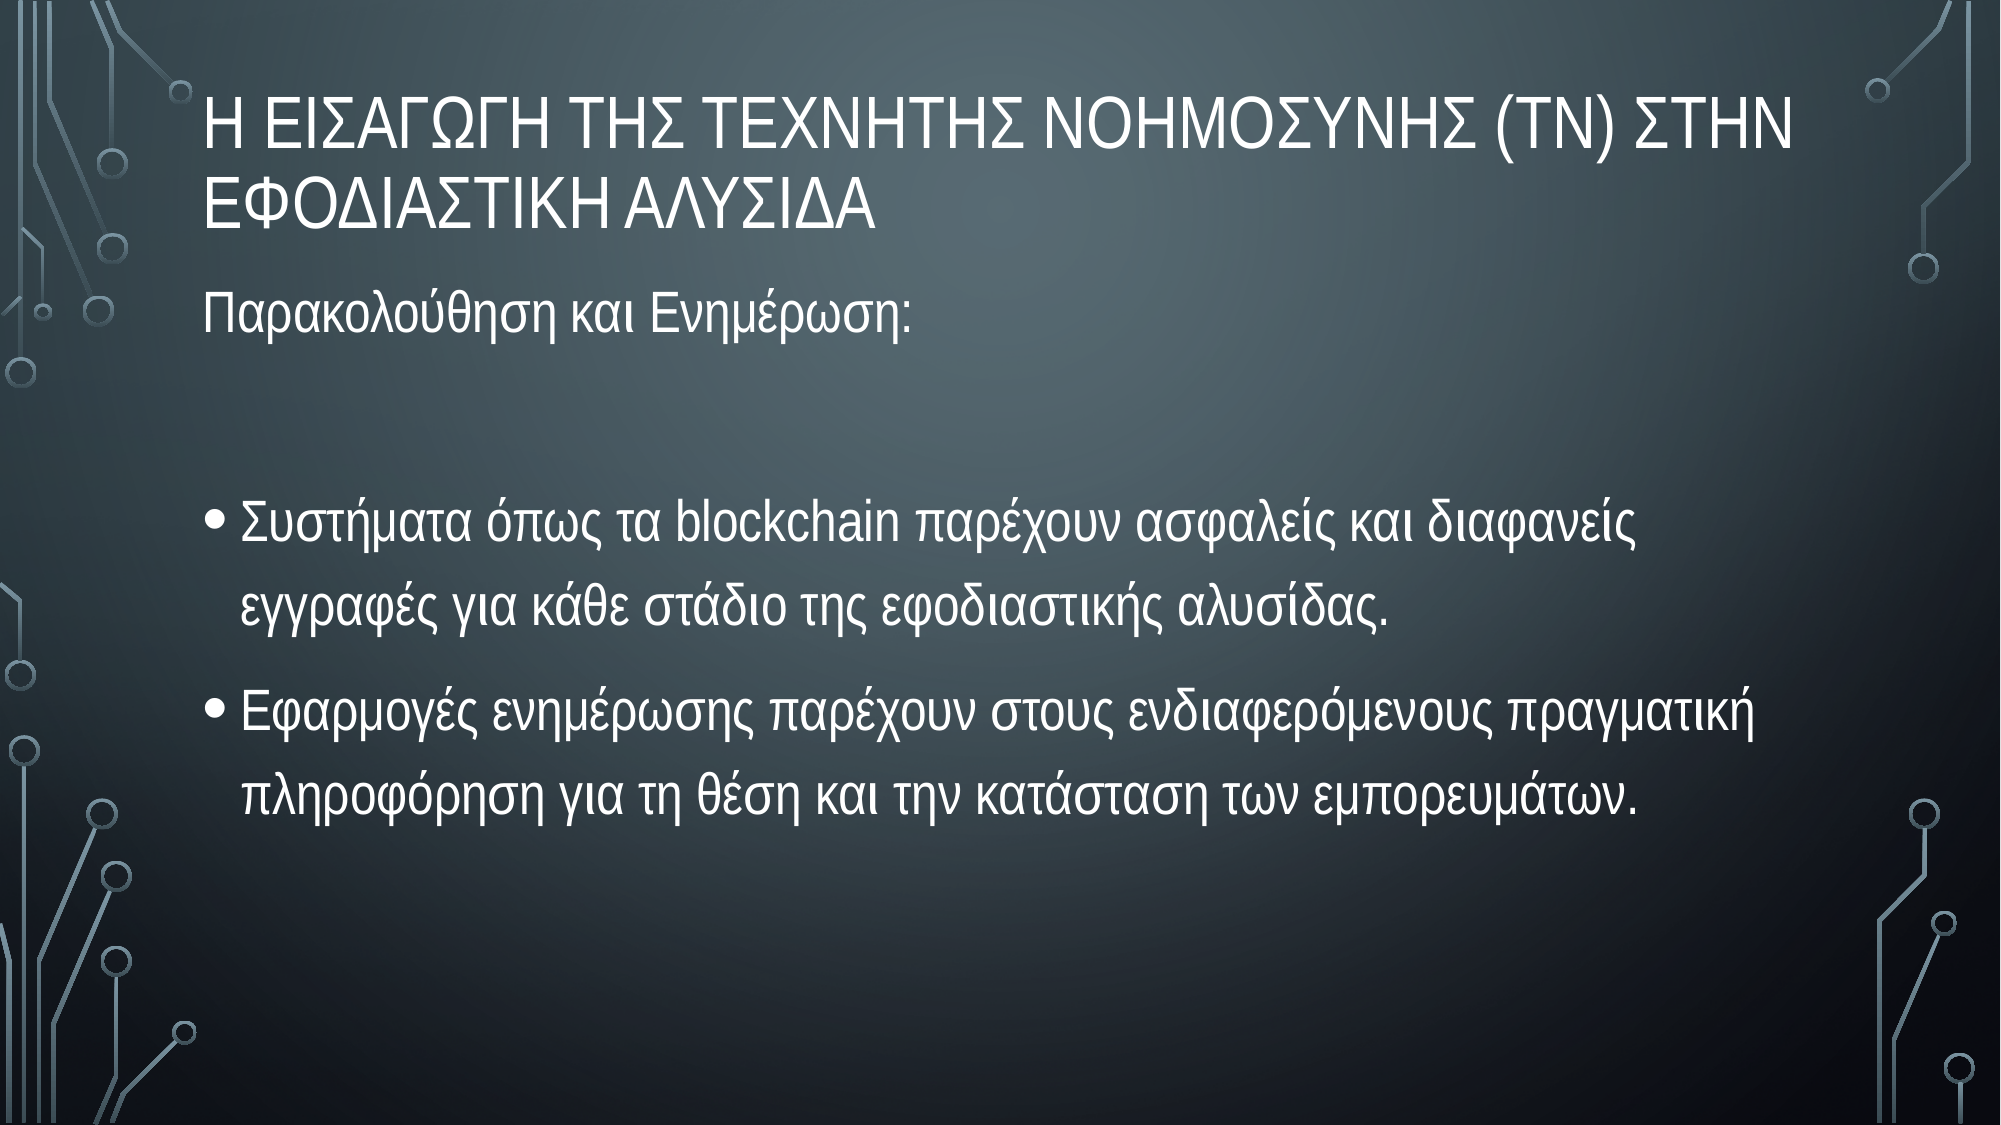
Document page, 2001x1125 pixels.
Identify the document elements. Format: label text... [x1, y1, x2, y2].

list Παρακολούθηση και Ενημέρωση: Συστήματα όπως τα blockchain παρέχουν ασφαλείς και διαφανείς εγγραφές για κάθε στάδιο της εφοδιαστικής αλυσίδας. Εφαρμογές ενημέρωσης παρέχουν στους ενδιαφερόμενους πραγματική πληροφόρηση για τη θέση και την κατάσταση των εμπορευμάτων. [187, 252, 1865, 1096]
title Η εισαγωγη της τεχνητης νοημοσυνης (ΤΝ) στην εφοδιαστικη αλυσιδα [187, 76, 1813, 253]
